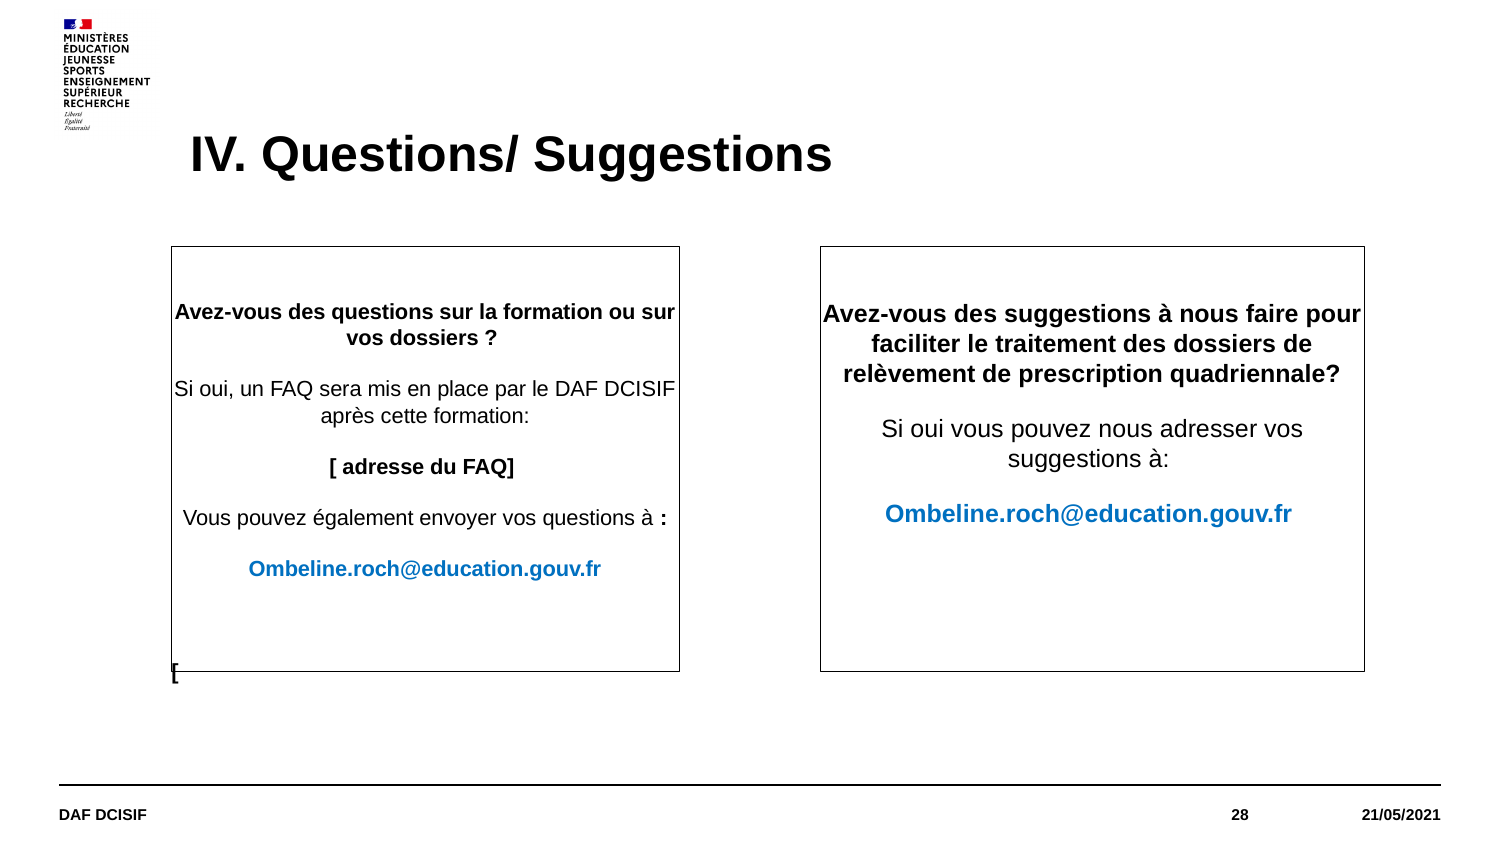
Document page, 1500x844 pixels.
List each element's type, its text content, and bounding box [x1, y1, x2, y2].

title IV. Questions/ Suggestions [163, 128, 875, 190]
slide_number 28 [1027, 784, 1249, 844]
list Avez-vous des questions sur la formation ou sur vos dossiers ? Si oui, un FAQ sera mis en place par le DAF DCISIF après cette formation: [ adresse du FAQ] Vous pouvez également envoyer vos questions à : Ombeline.roch@education.gouv.fr [ [171, 246, 680, 672]
list Avez-vous des suggestions à nous faire pour faciliter le traitement des dossiers de relèvement de prescription quadriennale? Si oui vous pouvez nous adresser vos suggestions à: Ombeline.roch@education.gouv.fr [820, 246, 1365, 672]
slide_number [1249, 784, 1441, 844]
picture [54, 9, 160, 140]
footer DAF DCISIF [59, 784, 1027, 844]
